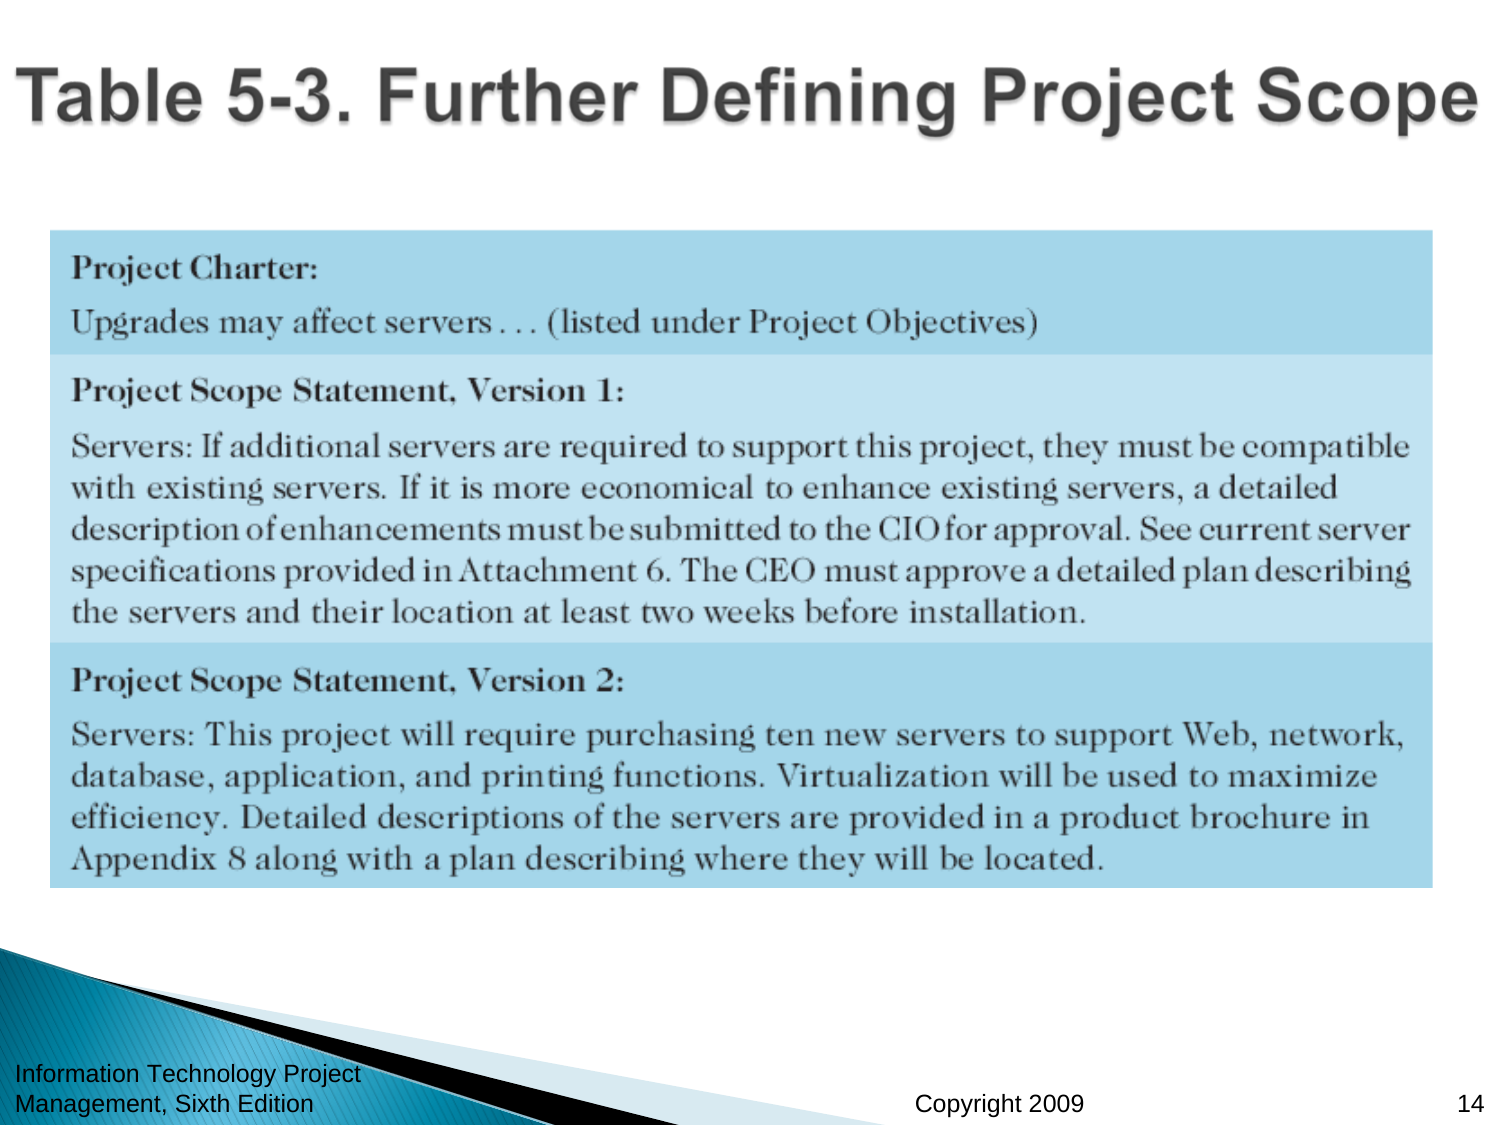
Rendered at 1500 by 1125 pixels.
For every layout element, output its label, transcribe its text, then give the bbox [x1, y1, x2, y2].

text_box <number> [1408, 1065, 1500, 1125]
picture [0, 0, 1500, 190]
picture [49, 224, 1433, 888]
text_box Information Technology Project Management, Sixth Edition [0, 1065, 425, 1125]
picture [0, 946, 559, 1125]
